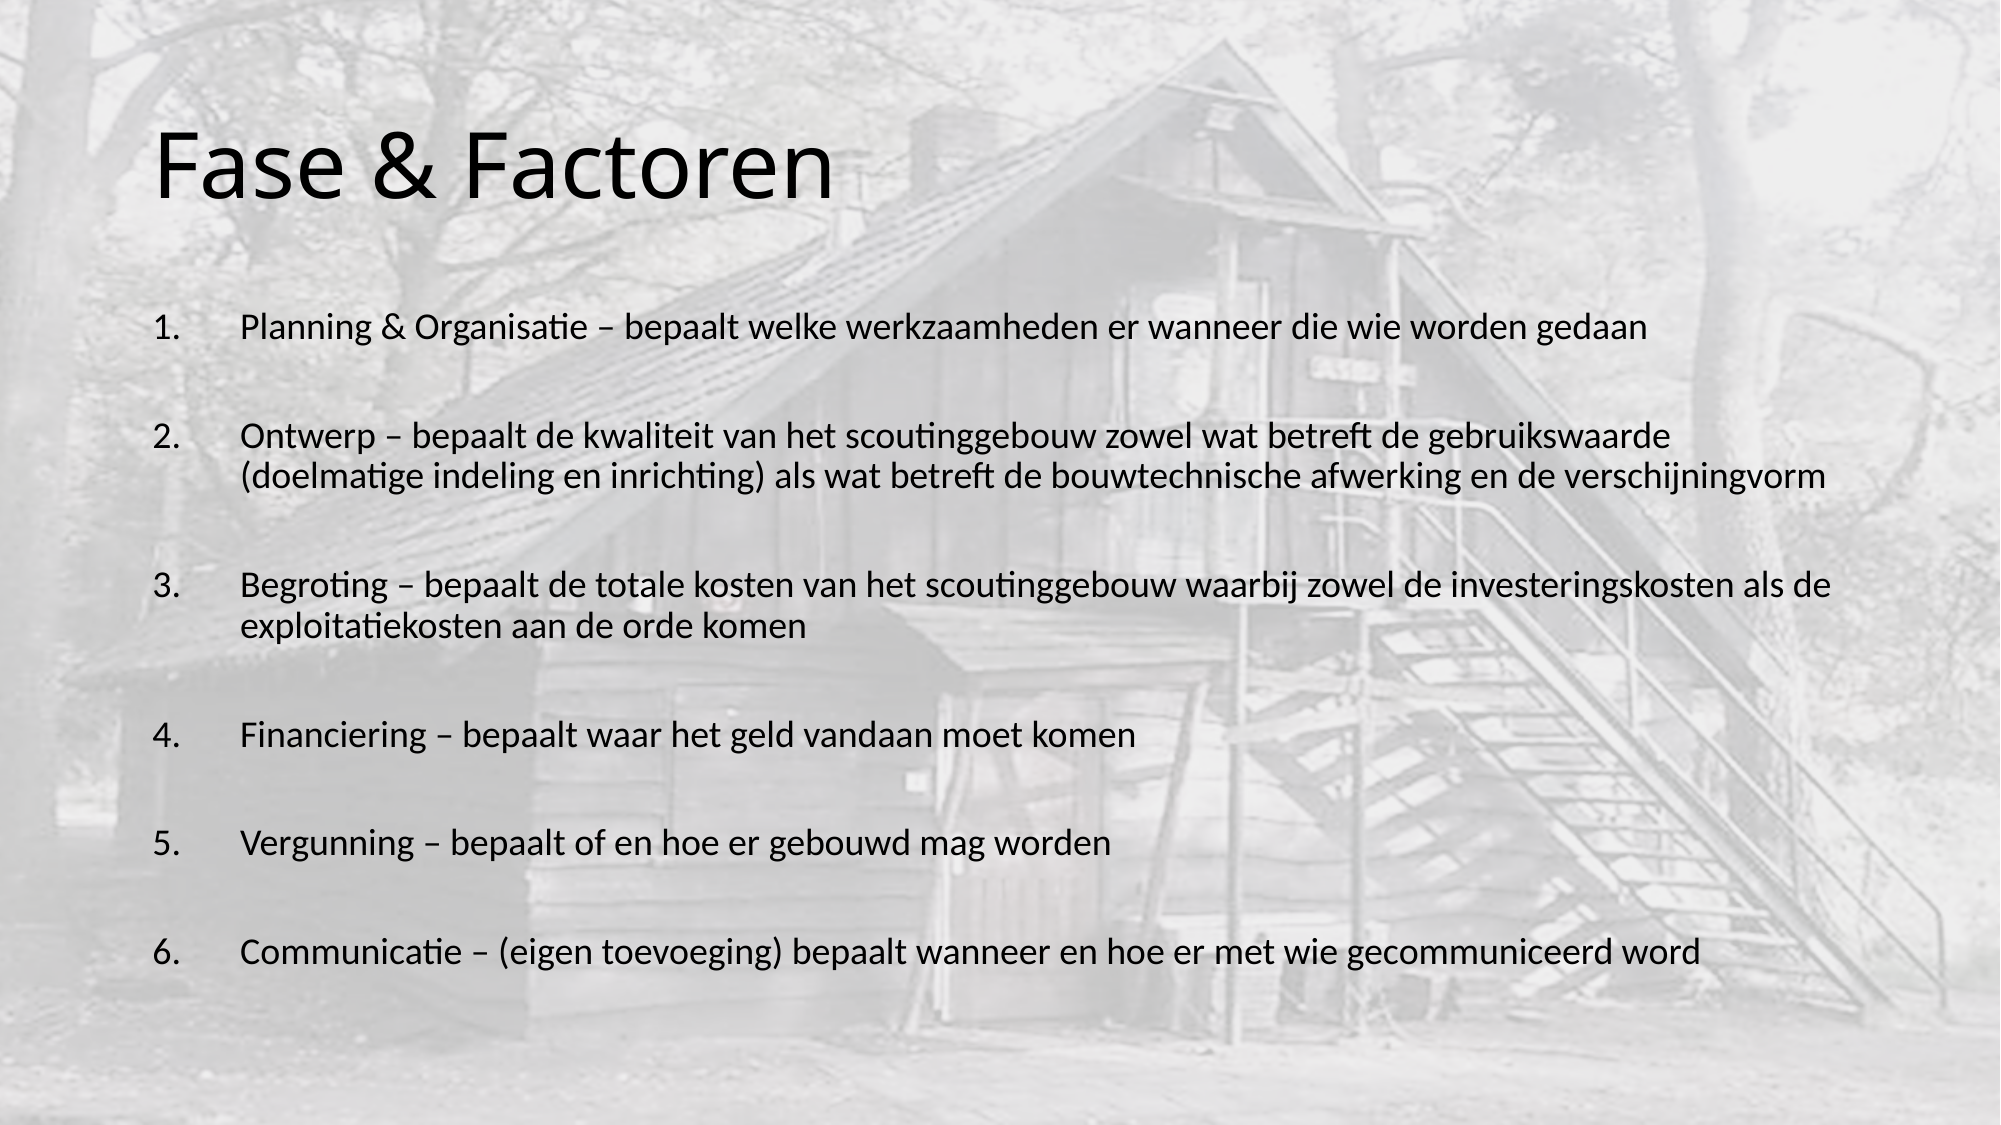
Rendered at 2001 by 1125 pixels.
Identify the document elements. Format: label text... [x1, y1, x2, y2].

title Fase & Factoren [137, 59, 1863, 278]
list Planning & Organisatie – bepaalt welke werkzaamheden er wanneer die wie worden gedaan Ontwerp – bepaalt de kwaliteit van het scoutinggebouw zowel wat betreft de gebruikswaarde (doelmatige indeling en inrichting) als wat betreft de bouwtechnische afwerking en de verschijningvorm Begroting – bepaalt de totale kosten van het scoutinggebouw waarbij zowel de investeringskosten als de exploitatiekosten aan de orde komen Financiering – bepaalt waar het geld vandaan moet komen Vergunning – bepaalt of en hoe er gebouwd mag worden Communicatie – (eigen toevoeging) bepaalt wanneer en hoe er met wie gecommuniceerd word [137, 299, 1863, 1014]
